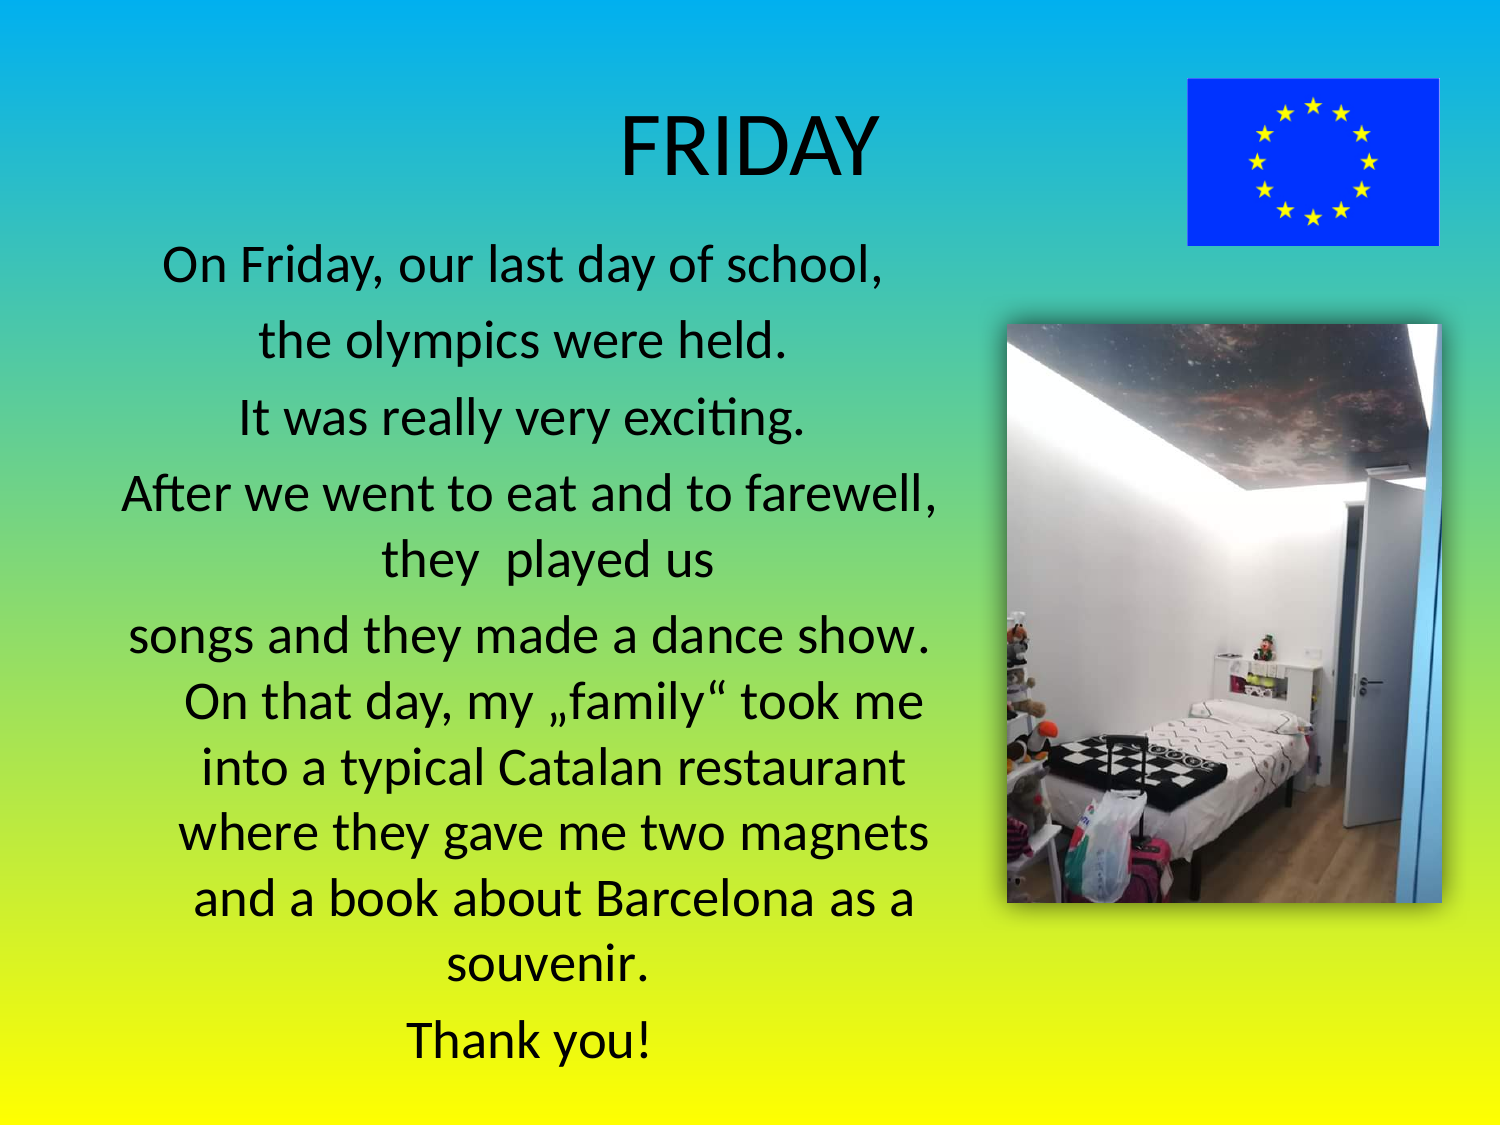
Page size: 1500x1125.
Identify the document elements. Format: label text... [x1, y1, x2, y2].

picture [1186, 77, 1444, 247]
title FRIDAY [75, 45, 1425, 233]
list On Friday, our last day of school, the olympics were held. It was really very exciting. After we went to eat and to farewell, they played us songs and they made a dance show. On that day, my „family“ took me into a typical Catalan restaurant where they gave me two magnets and a book about Barcelona as a souvenir. Thank you! [75, 219, 985, 1083]
picture [1007, 323, 1442, 903]
